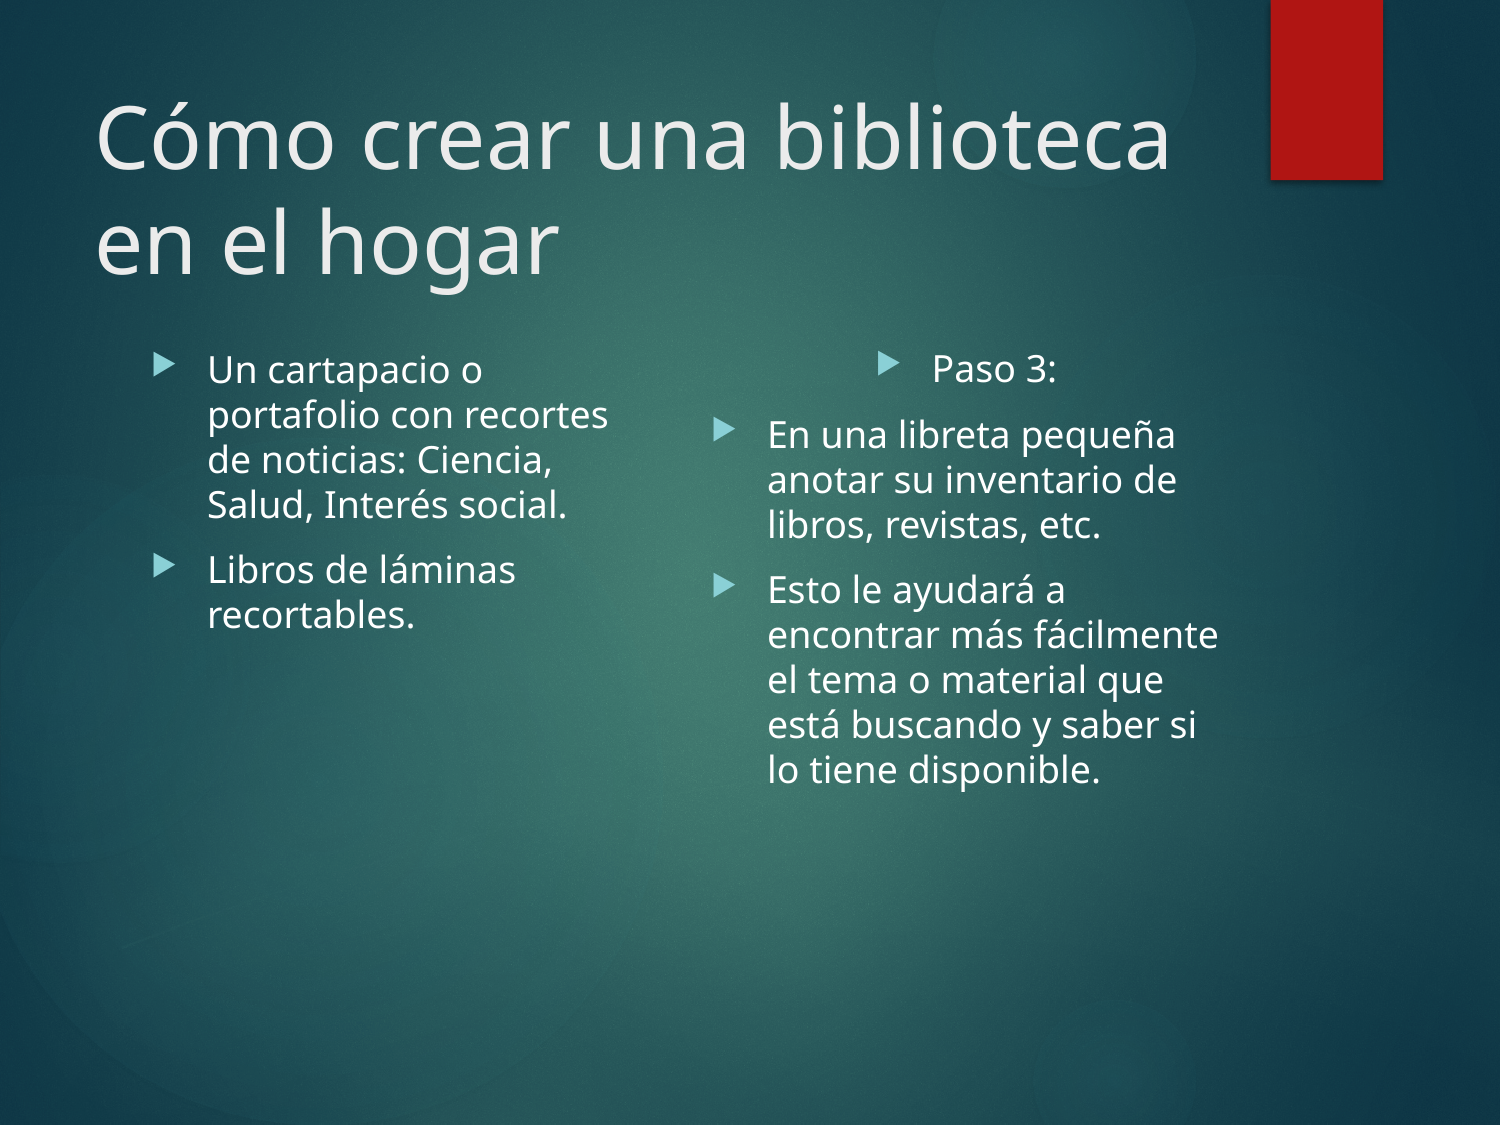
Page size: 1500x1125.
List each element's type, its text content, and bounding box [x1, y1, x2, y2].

title Cómo crear una biblioteca en el hogar [79, 74, 1237, 304]
list Paso 3: En una libreta pequeña anotar su inventario de libros, revistas, etc. Esto le ayudará a encontrar más fácilmente el tema o material que está buscando y saber si lo tiene disponible. [695, 337, 1237, 1027]
list Un cartapacio o portafolio con recortes de noticias: Ciencia, Salud, Interés social. Libros de láminas recortables. [135, 338, 677, 1027]
